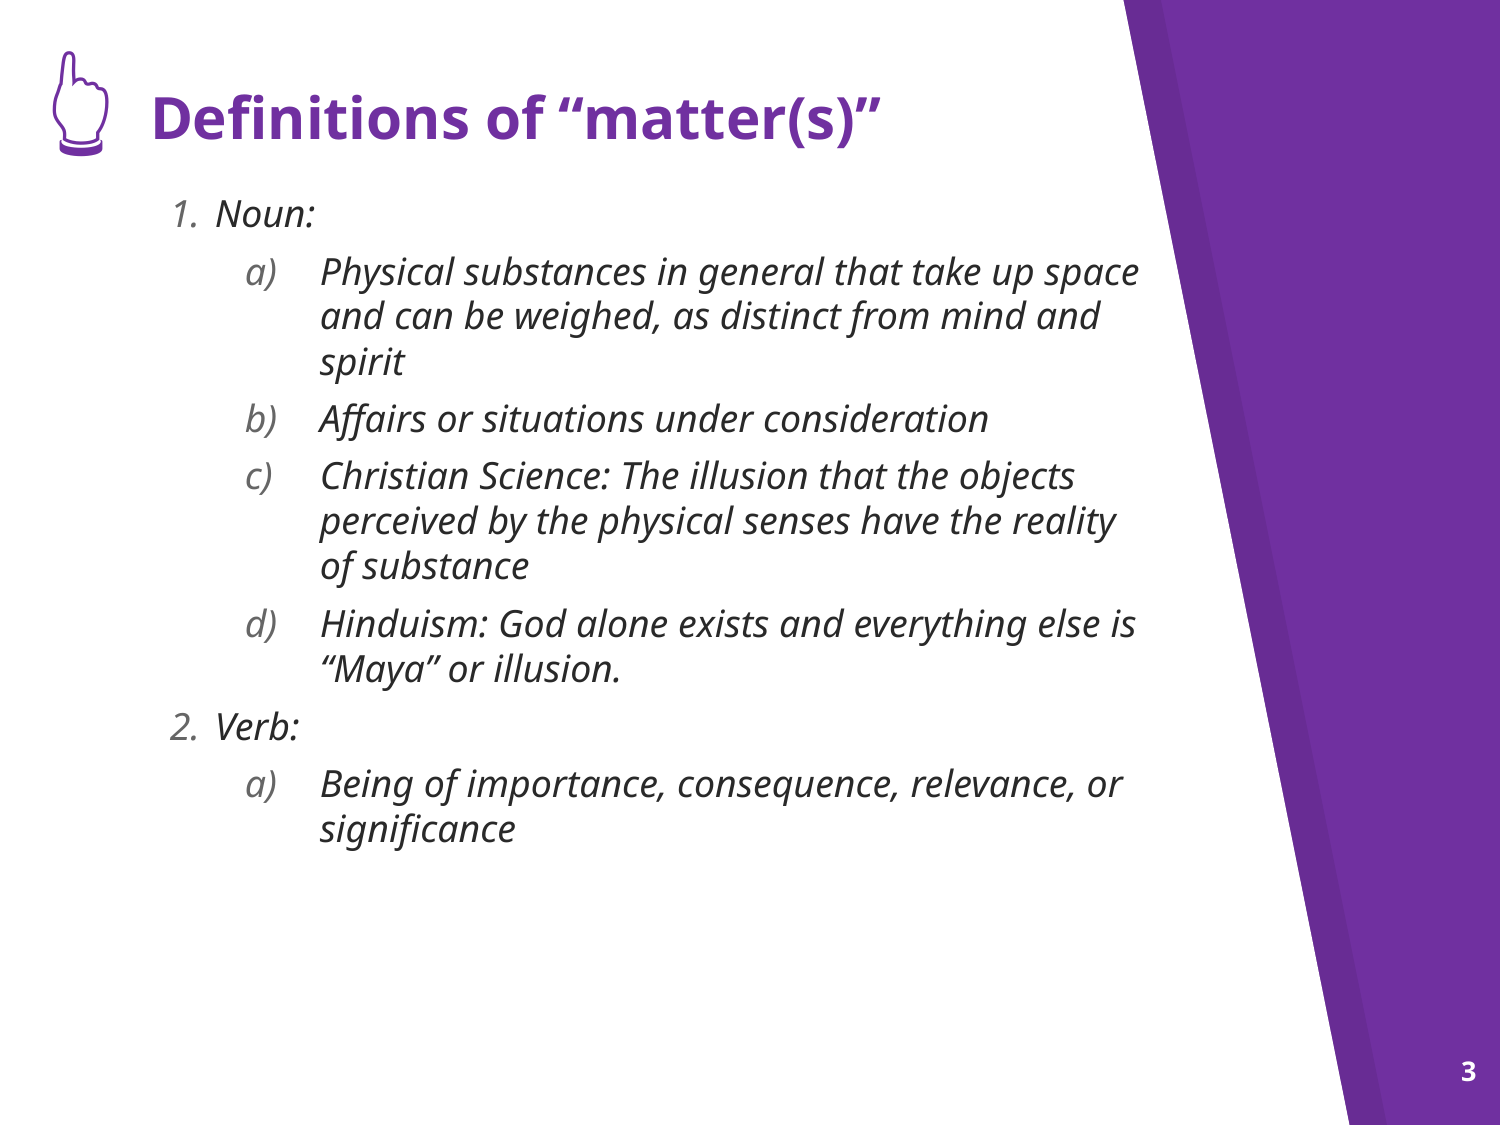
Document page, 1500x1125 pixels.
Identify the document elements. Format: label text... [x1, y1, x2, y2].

title Definitions of “matter(s)” [135, 60, 1060, 167]
slide_number 3 [1401, 1038, 1492, 1125]
text_box 👆 [29, 44, 135, 170]
list Noun: Physical substances in general that take up space and can be weighed, as distinct from mind and spirit Affairs or situations under consideration Christian Science: The illusion that the objects perceived by the physical senses have the reality of substance Hinduism: God alone exists and everything else is “Maya” or illusion. Verb: Being of importance, consequence, relevance, or significance [139, 174, 1163, 875]
